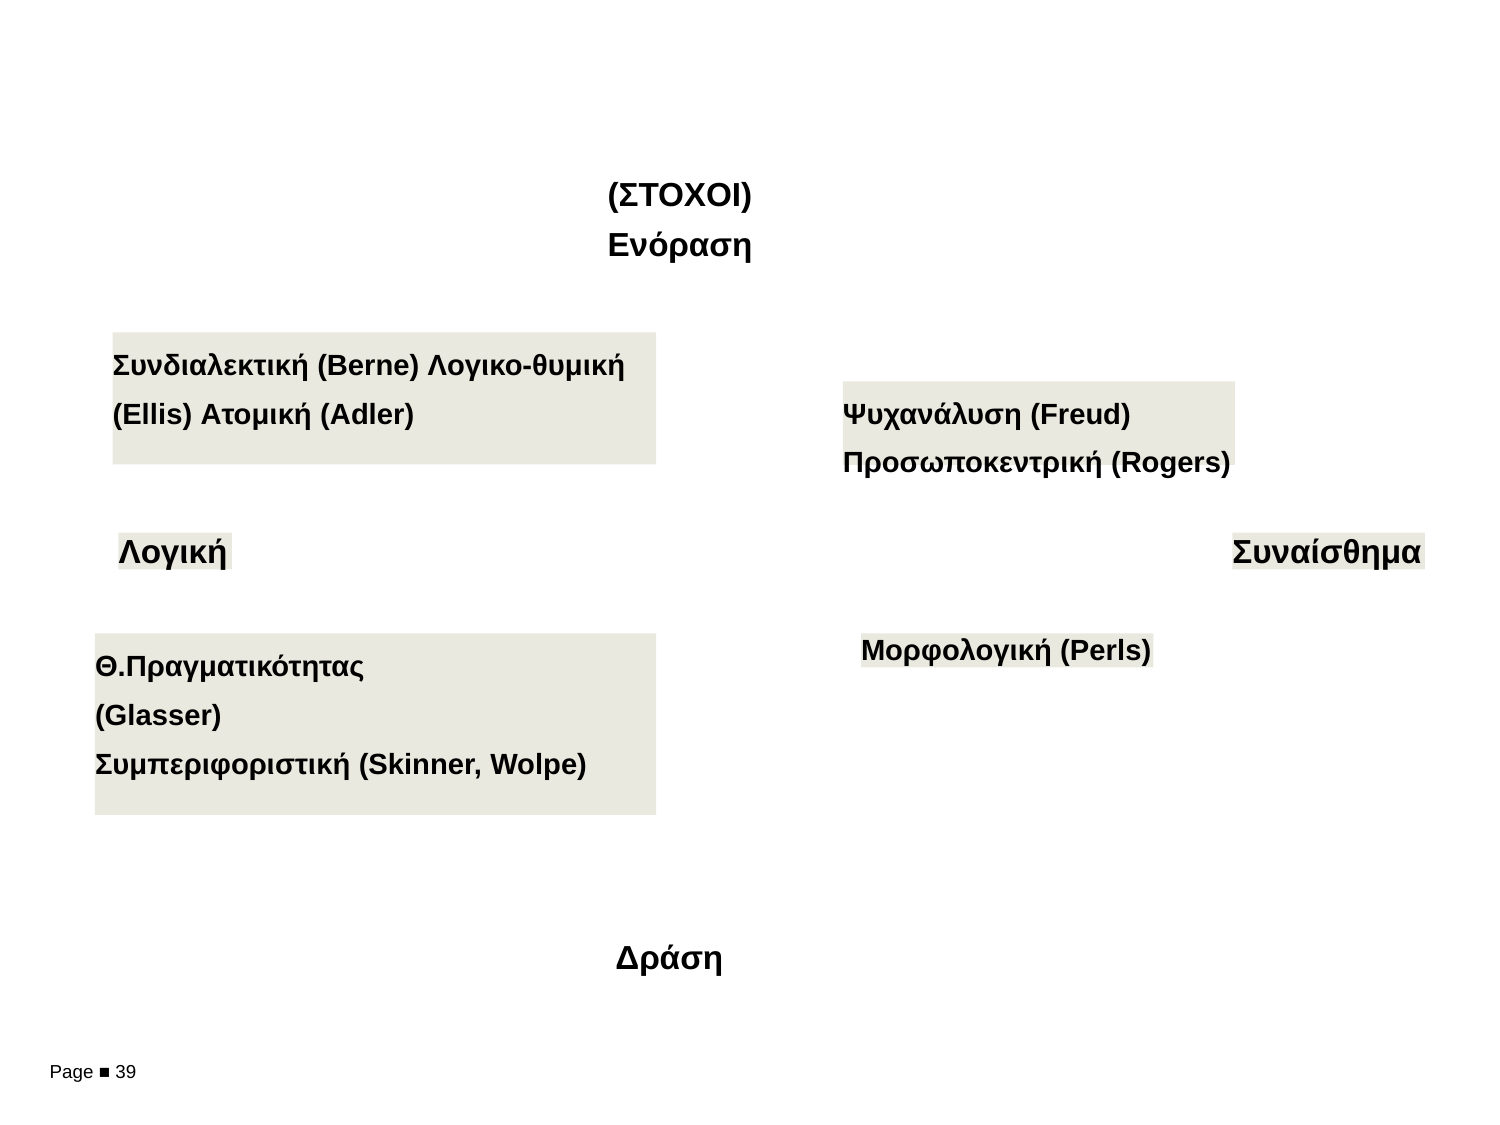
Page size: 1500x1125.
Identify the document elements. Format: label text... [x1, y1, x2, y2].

text_box Συναίσθημα [1232, 532, 1425, 570]
text_box Ψυχανάλυση (Freud) Προσωποκεντρική (Rogers) [842, 381, 1235, 465]
text_box Λογική [118, 532, 232, 570]
text_box (ΣΤΟΧΟΙ) Ενόραση [607, 175, 764, 269]
text_box Συνδιαλεκτική (Berne) Λογικο-θυμική (Ellis) Ατομική (Adler) [112, 332, 657, 465]
text_box Μορφολογική (Perls) [861, 633, 1154, 668]
text_box Page ■ 39 [49, 1061, 145, 1087]
text_box Δράση [615, 938, 728, 976]
text_box Θ.Πραγματικότητας (Glasser) Συμπεριφοριστική (Skinner, Wolpe) [94, 633, 657, 815]
